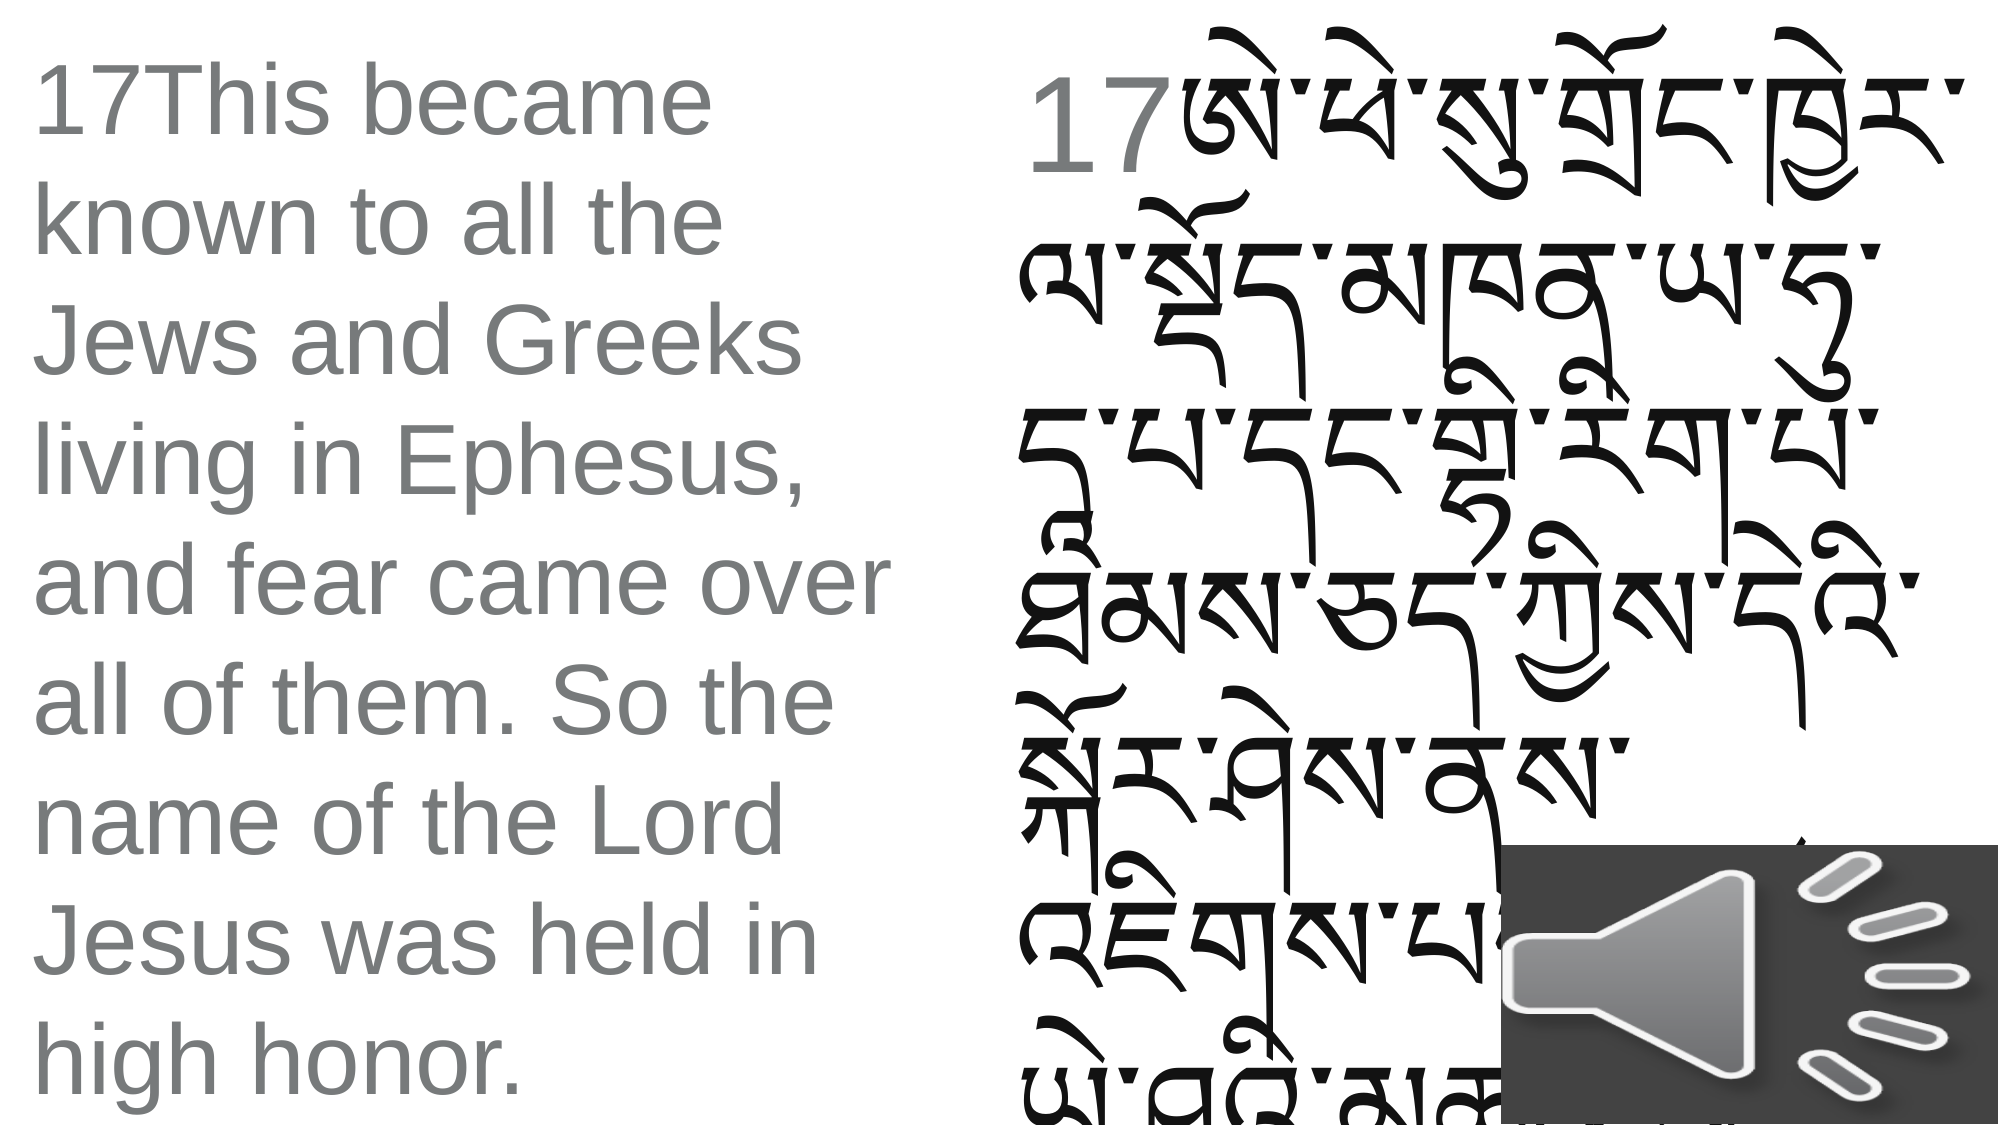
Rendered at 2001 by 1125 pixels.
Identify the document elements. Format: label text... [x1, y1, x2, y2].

picture [1500, 843, 2000, 1125]
text_box 17ཨེ་ཕེ་སུ་གྲོང་ཁྱེར་ལ་སྡོད་མཁན་ཡ་ཧུ་དཱ་པ་དང་གྷི་རིག་པ་ཐམས་ཅད་ཀྱིས་དེའི་སྐོར་ཤེས་ནས་འཇིགས་པས་གཙོ་བོ་ཡེ་ཤུའི་མཚན་ལ་བསྟོད་པ་རེད། [999, 27, 2000, 1104]
text_box 17This became known to all the Jews and Greeks living in Ephesus, and fear came over all of them. So the name of the Lord Jesus was held in high honor. [18, 27, 973, 1104]
